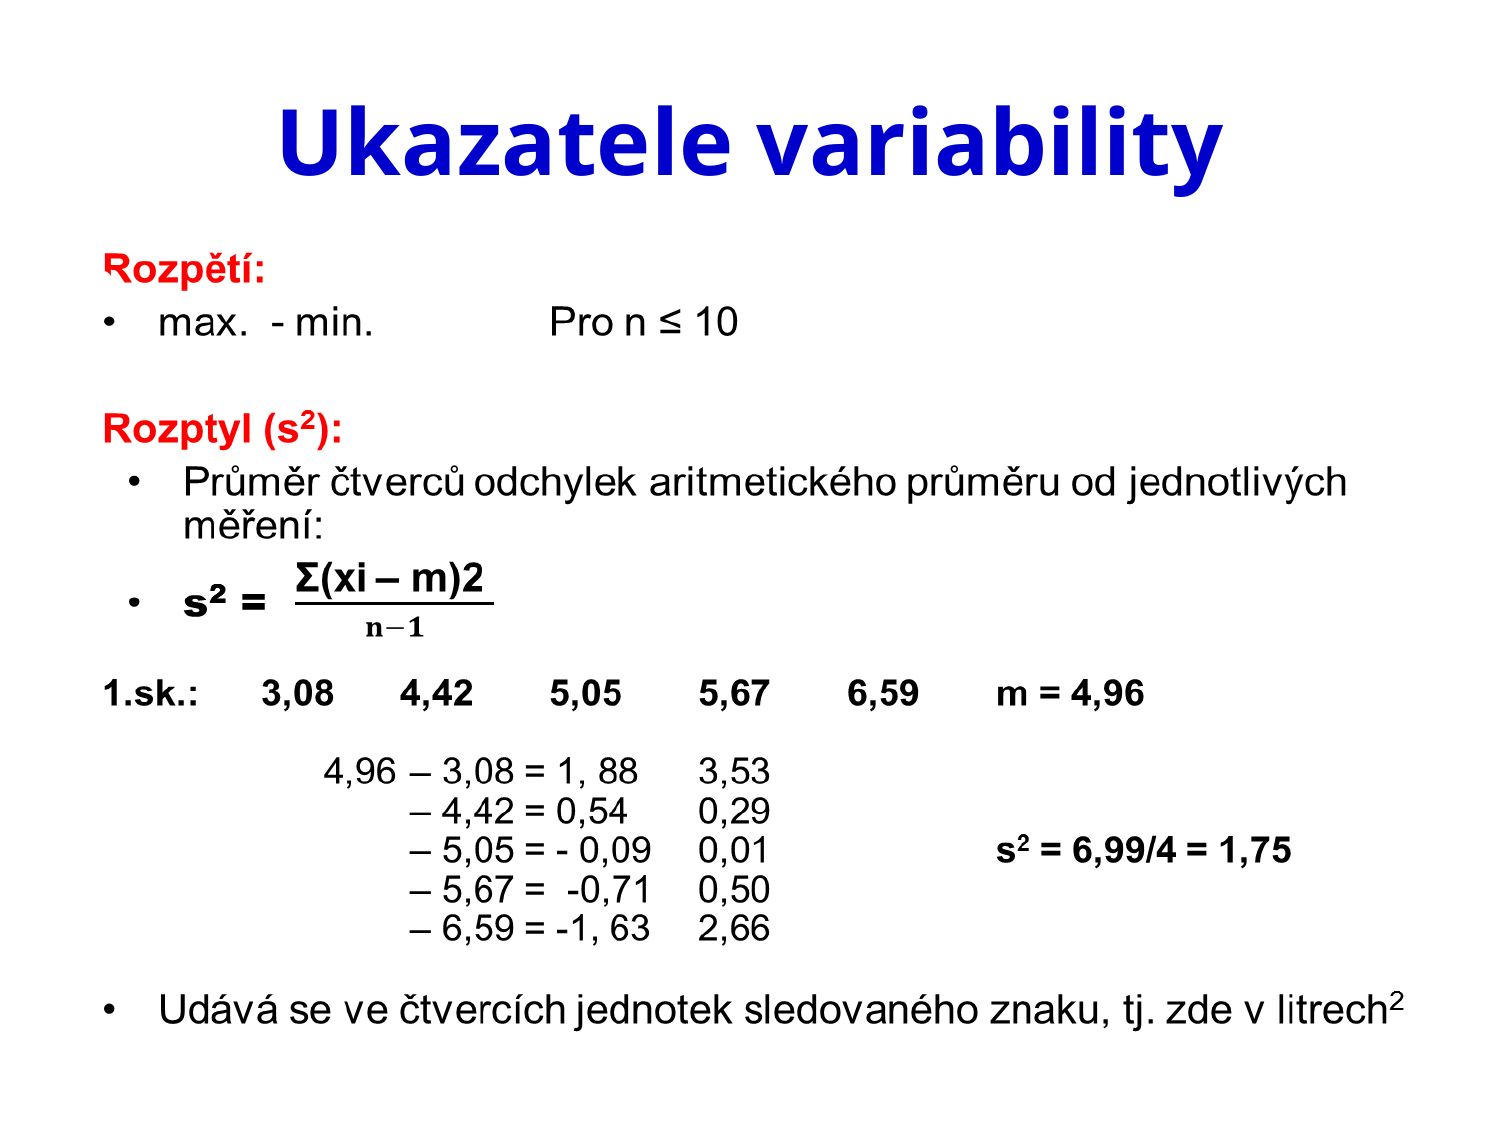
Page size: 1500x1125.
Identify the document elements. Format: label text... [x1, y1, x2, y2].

list [76, 231, 1427, 1057]
title Ukazatele variability [75, 45, 1425, 233]
